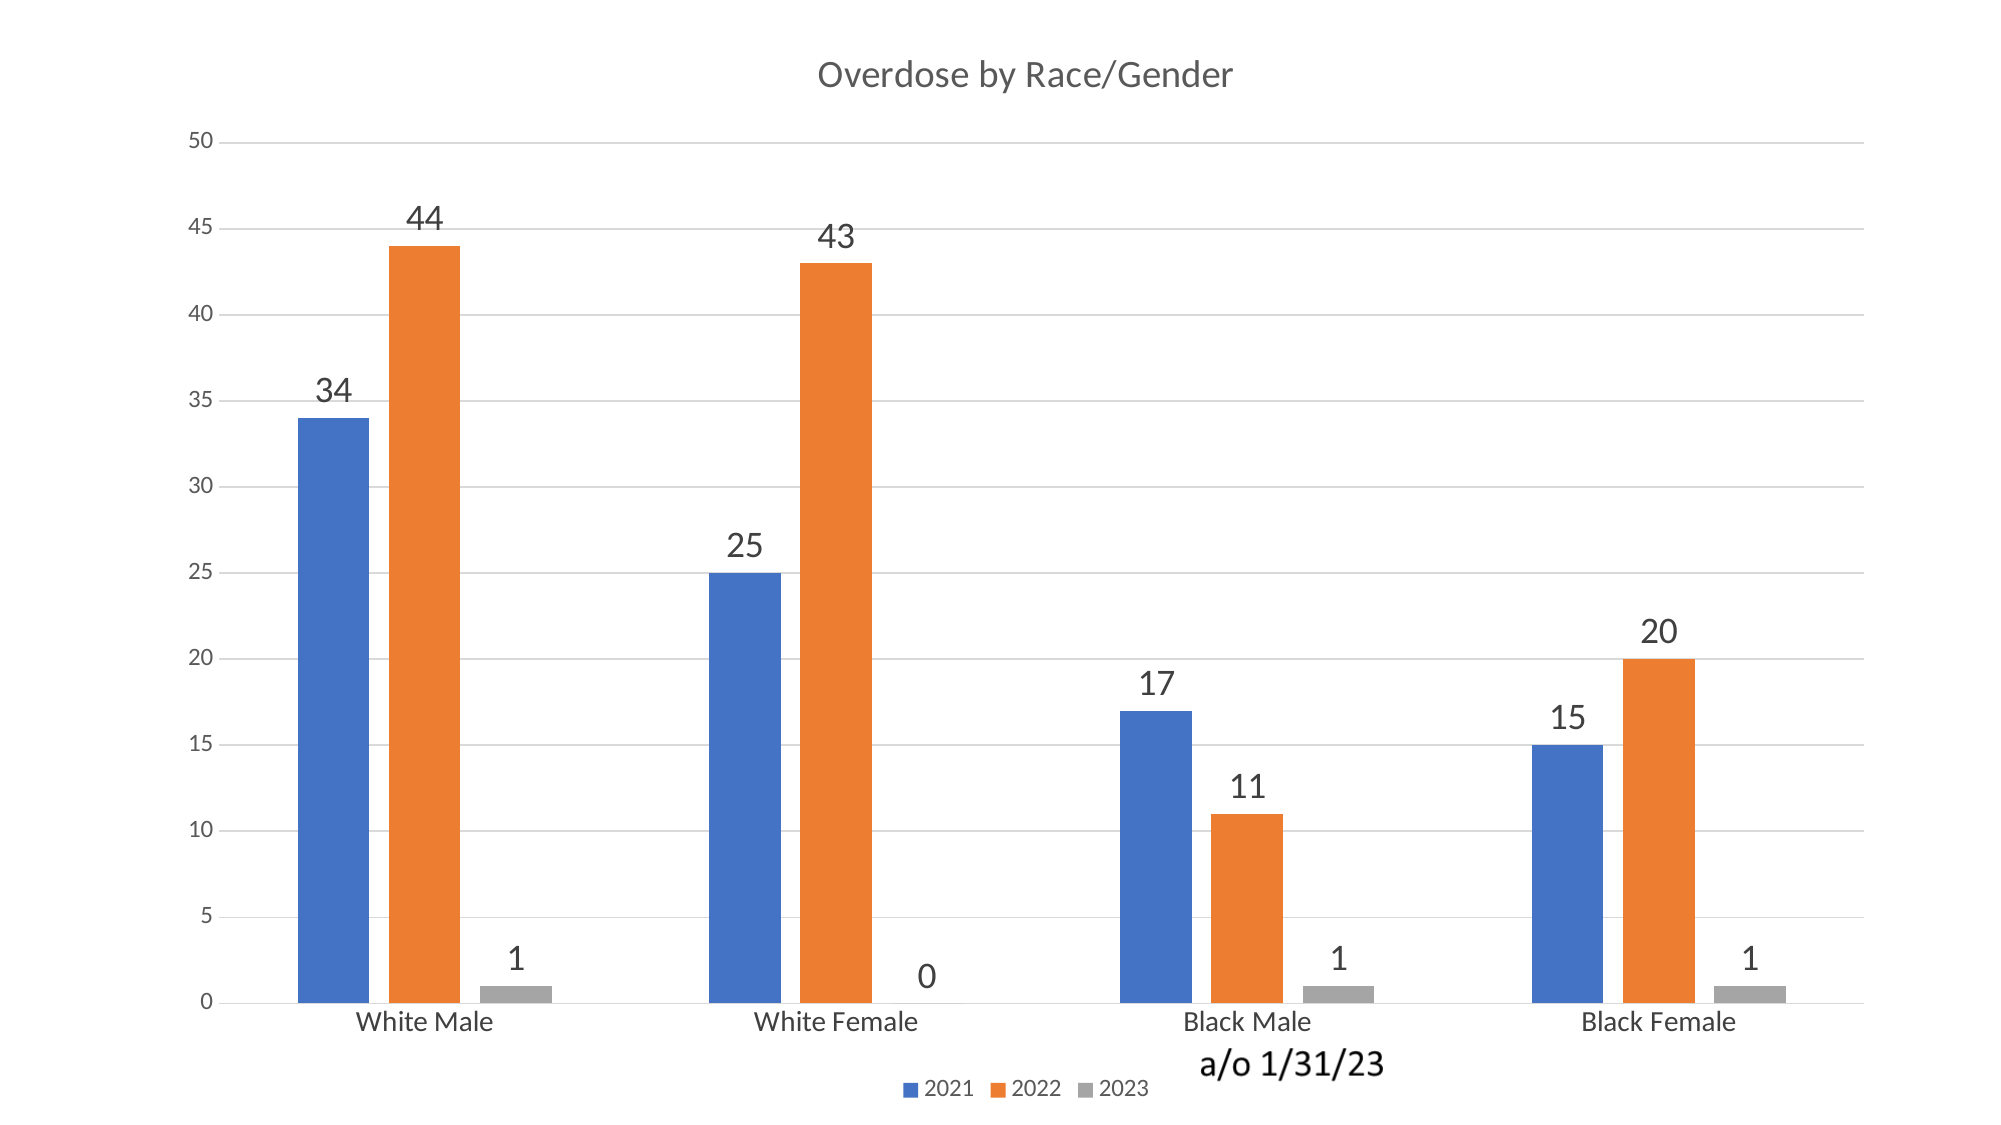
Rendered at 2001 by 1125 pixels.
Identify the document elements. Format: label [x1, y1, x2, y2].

chart [152, 16, 1900, 1109]
